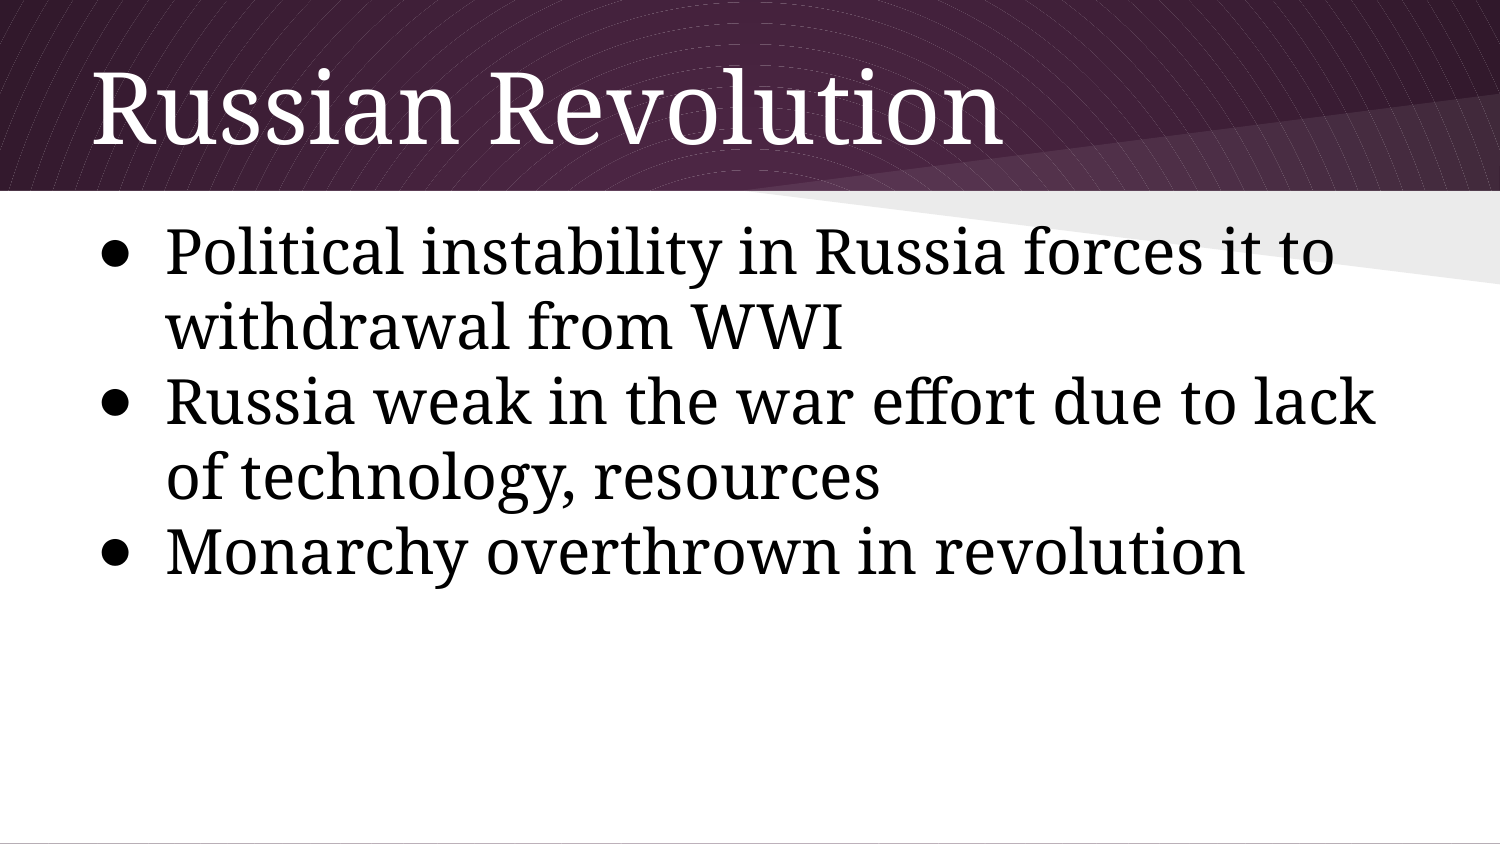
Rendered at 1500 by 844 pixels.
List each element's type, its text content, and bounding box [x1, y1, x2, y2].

title Russian Revolution [75, 33, 1425, 175]
list Political instability in Russia forces it to withdrawal from WWI Russia weak in the war effort due to lack of technology, resources Monarchy overthrown in revolution [75, 196, 1425, 808]
